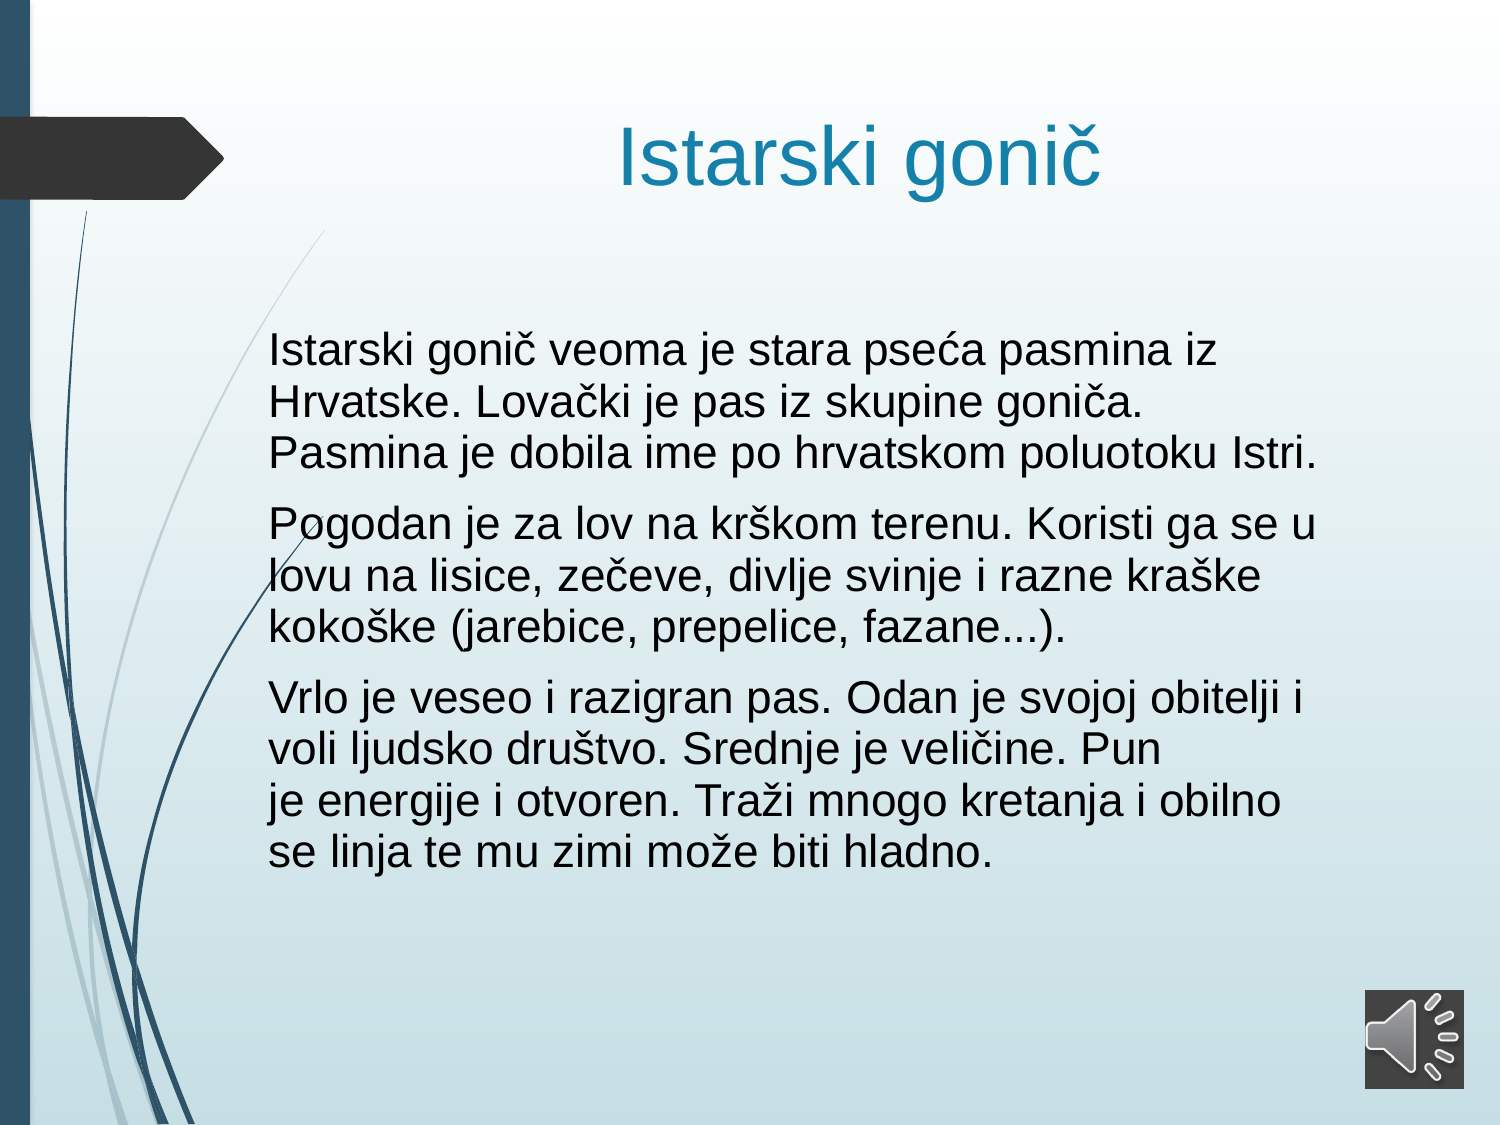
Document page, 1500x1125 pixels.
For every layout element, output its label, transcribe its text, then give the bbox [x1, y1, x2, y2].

list Istarski gonič veoma je stara pseća pasmina iz Hrvatske. Lovački je pas iz skupine goniča. Pasmina je dobila ime po hrvatskom poluotoku Istri. Pogodan je za lov na krškom terenu. Koristi ga se u lovu na lisice, zečeve, divlje svinje i razne kraške kokoške (jarebice, prepelice, fazane...). Vrlo je veseo i razigran pas. Odan je svojoj obitelji i voli ljudsko društvo. Srednje je veličine. Pun je energije i otvoren. Traži mnogo kretanja i obilno se linja te mu zimi može biti hladno. [253, 316, 1336, 937]
title Istarski gonič [319, 102, 1400, 313]
picture [1364, 989, 1465, 1090]
